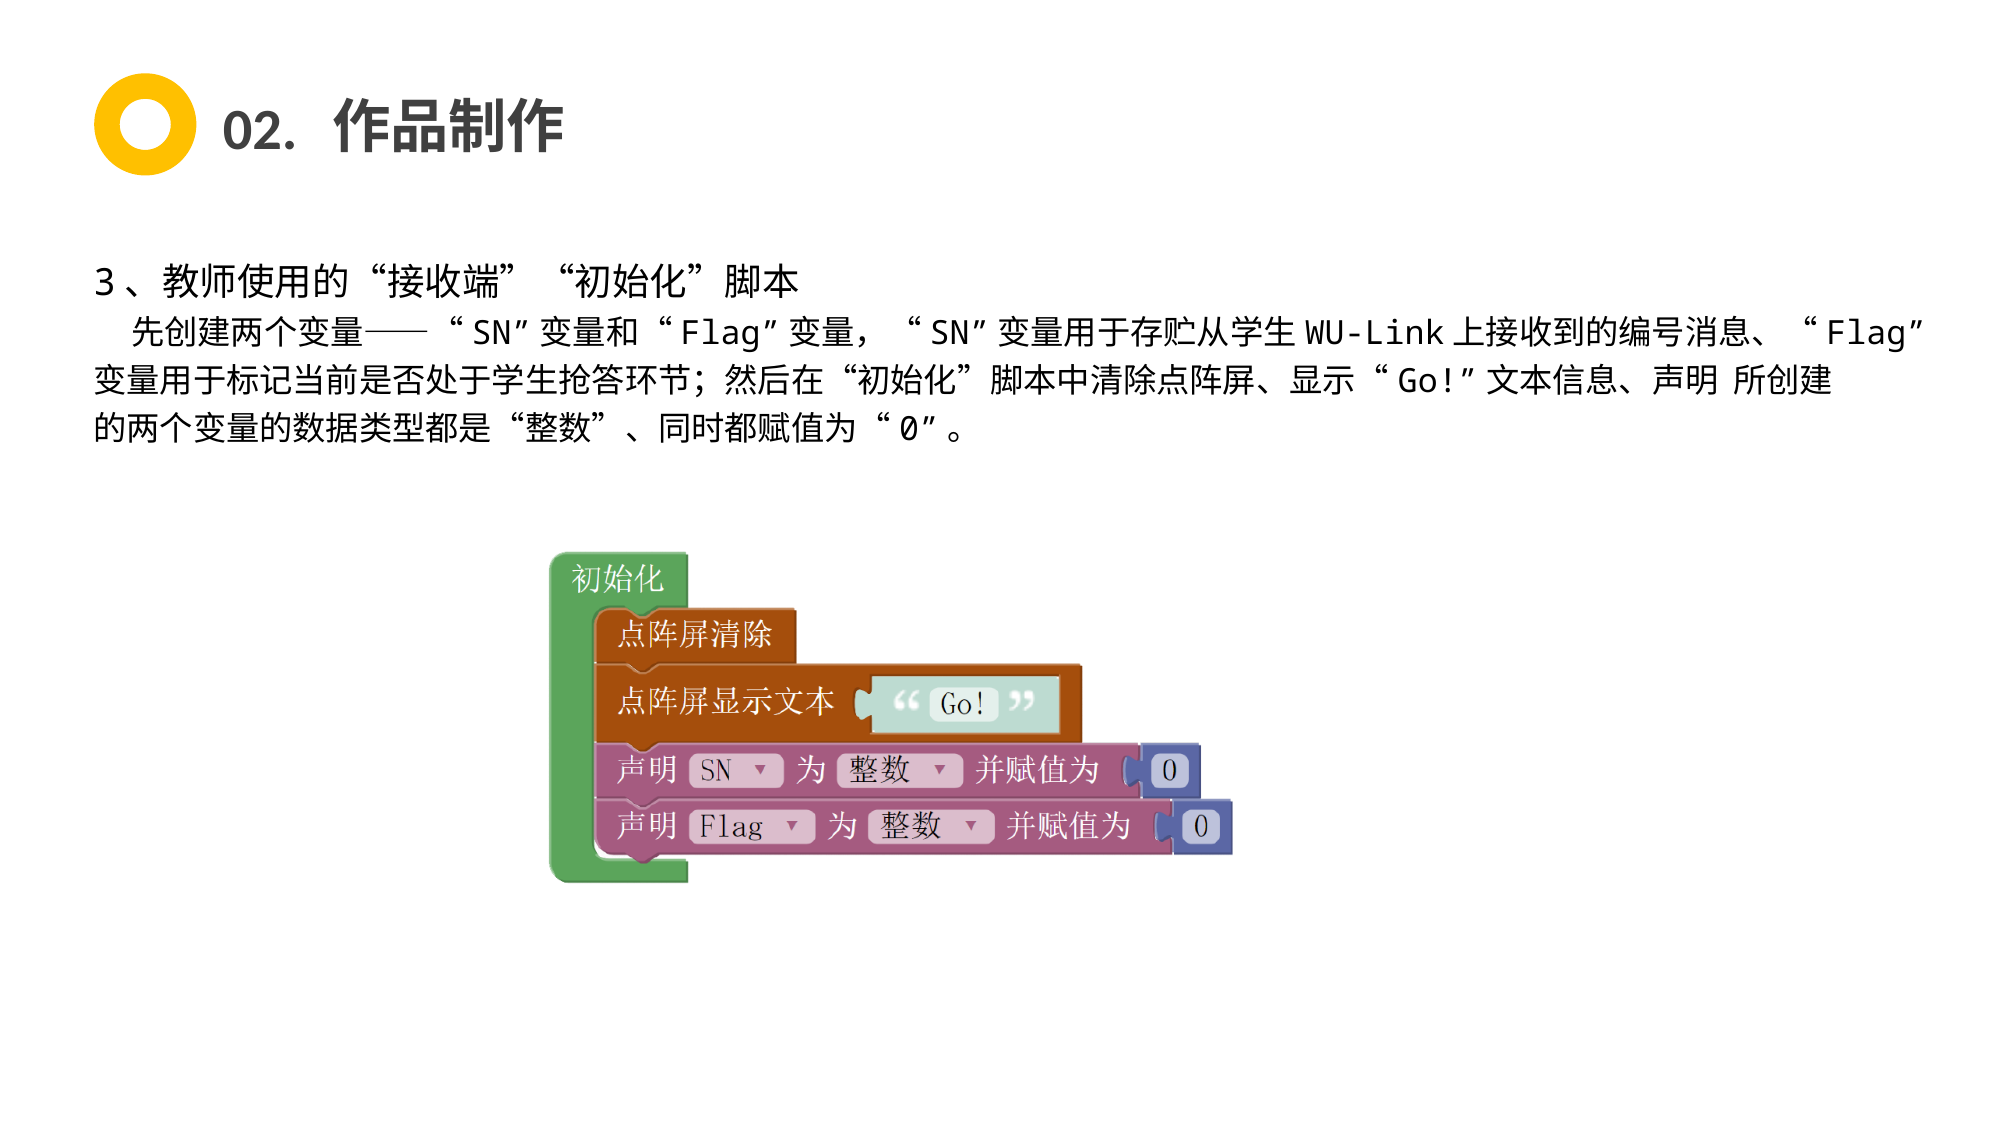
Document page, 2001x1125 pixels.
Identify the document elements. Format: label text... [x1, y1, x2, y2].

picture [546, 549, 1233, 884]
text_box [207, 81, 583, 170]
text_box 3、教师使用的“接收端”“初始化”脚本 先创建两个变量——“SN”变量和“Flag”变量，“SN”变量用于存贮从学生WU-Link上接收到的编号消息、“Flag” 变量用于标记当前是否处于学生抢答环节；然后在“初始化”脚本中清除点阵屏、显示“Go!”文本信息、声明 所创建 的两个变量的数据类型都是“整数”、同时都赋值为“0”。 [78, 241, 1942, 454]
text_box [93, 72, 198, 177]
